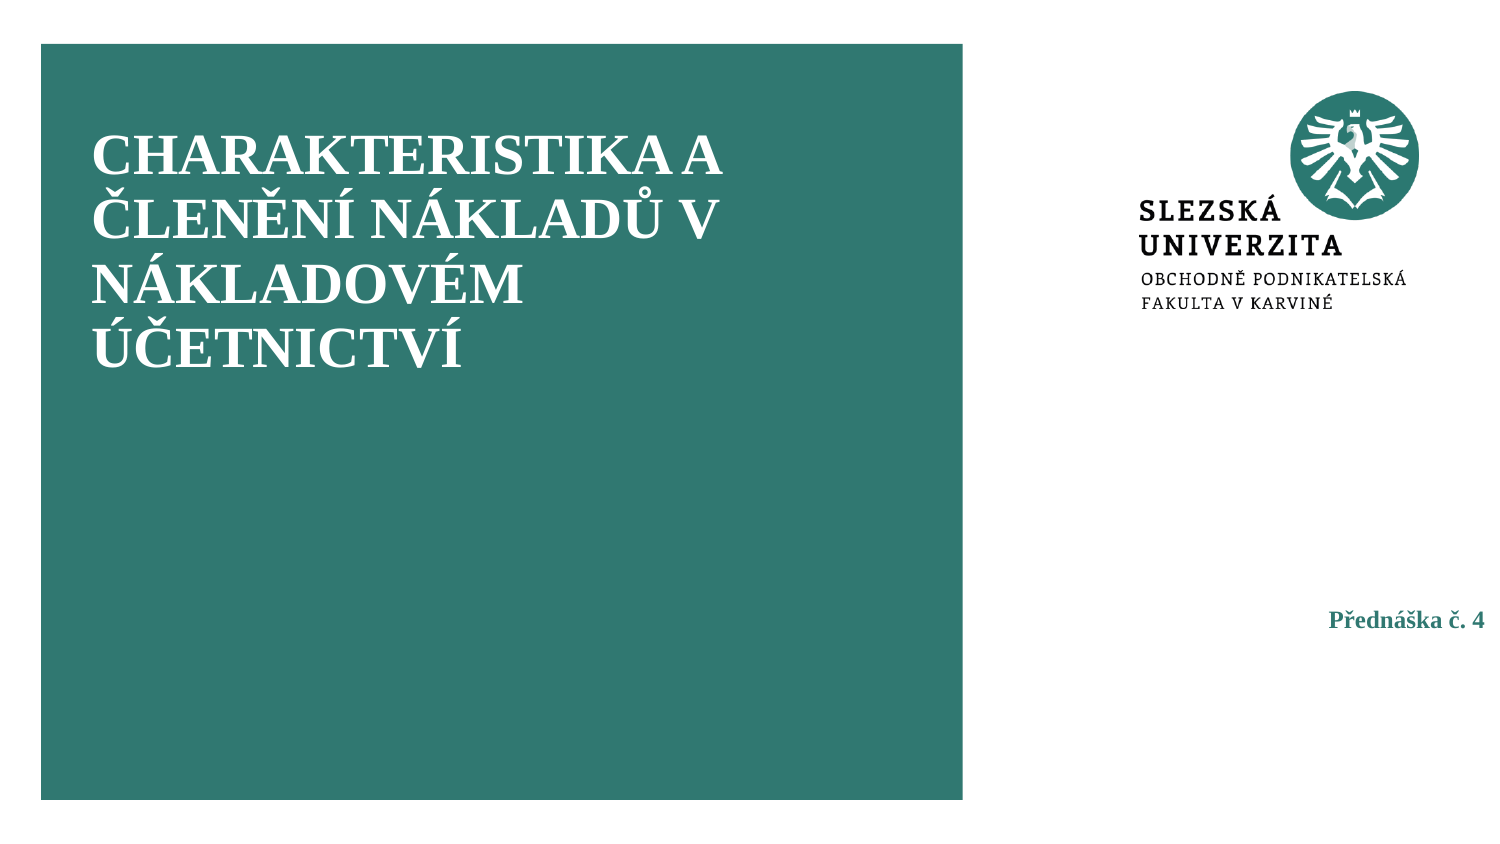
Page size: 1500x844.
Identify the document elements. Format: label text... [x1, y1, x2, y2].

text_box Přednáška č. 4 [896, 598, 1500, 788]
picture [1139, 90, 1419, 309]
title CHARAKTERISTIKA A ČLENĚNÍ NÁKLADŮ V NÁKLADOVÉM ÚČETNICTVÍ [76, 114, 916, 470]
text_box [39, 42, 965, 802]
